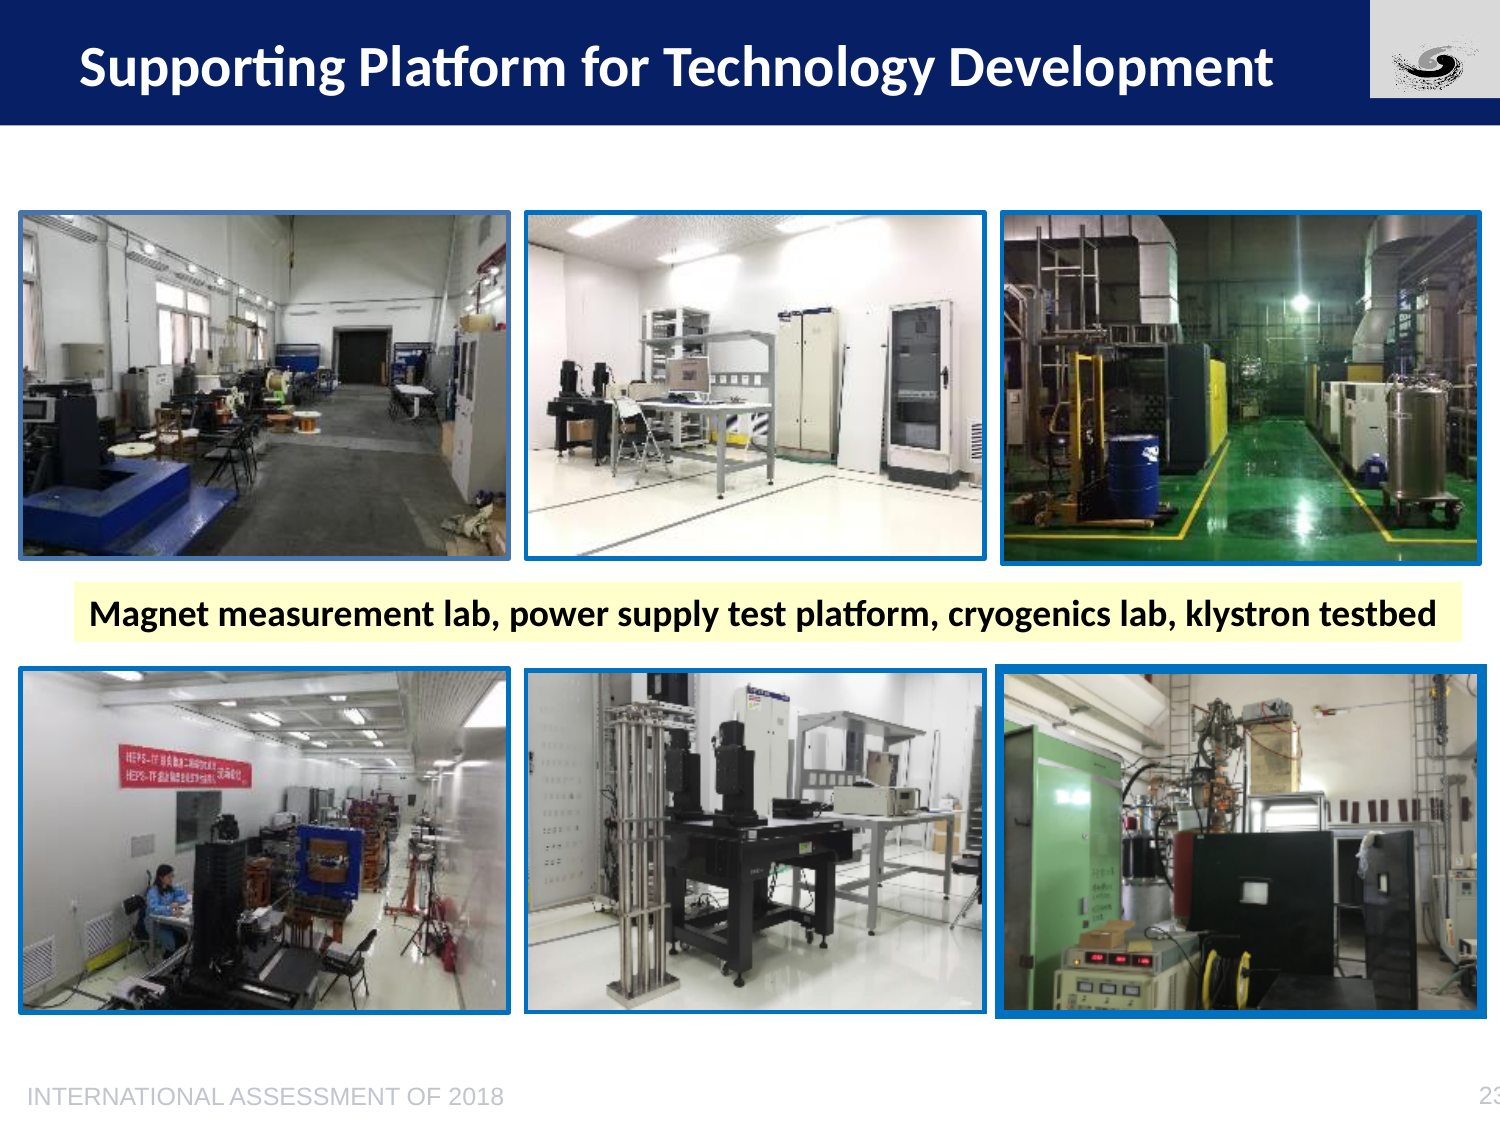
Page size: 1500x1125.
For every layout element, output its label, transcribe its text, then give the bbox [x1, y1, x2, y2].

text_box Magnet measurement lab, power supply test platform, cryogenics lab, klystron testbed [74, 581, 1463, 642]
picture [22, 671, 507, 1011]
picture [1004, 214, 1478, 562]
picture [22, 214, 507, 556]
picture [1004, 673, 1478, 1010]
picture [528, 214, 983, 556]
picture [1390, 33, 1480, 93]
title Supporting Platform for Technology Development [64, 19, 1354, 116]
picture [528, 672, 983, 1010]
